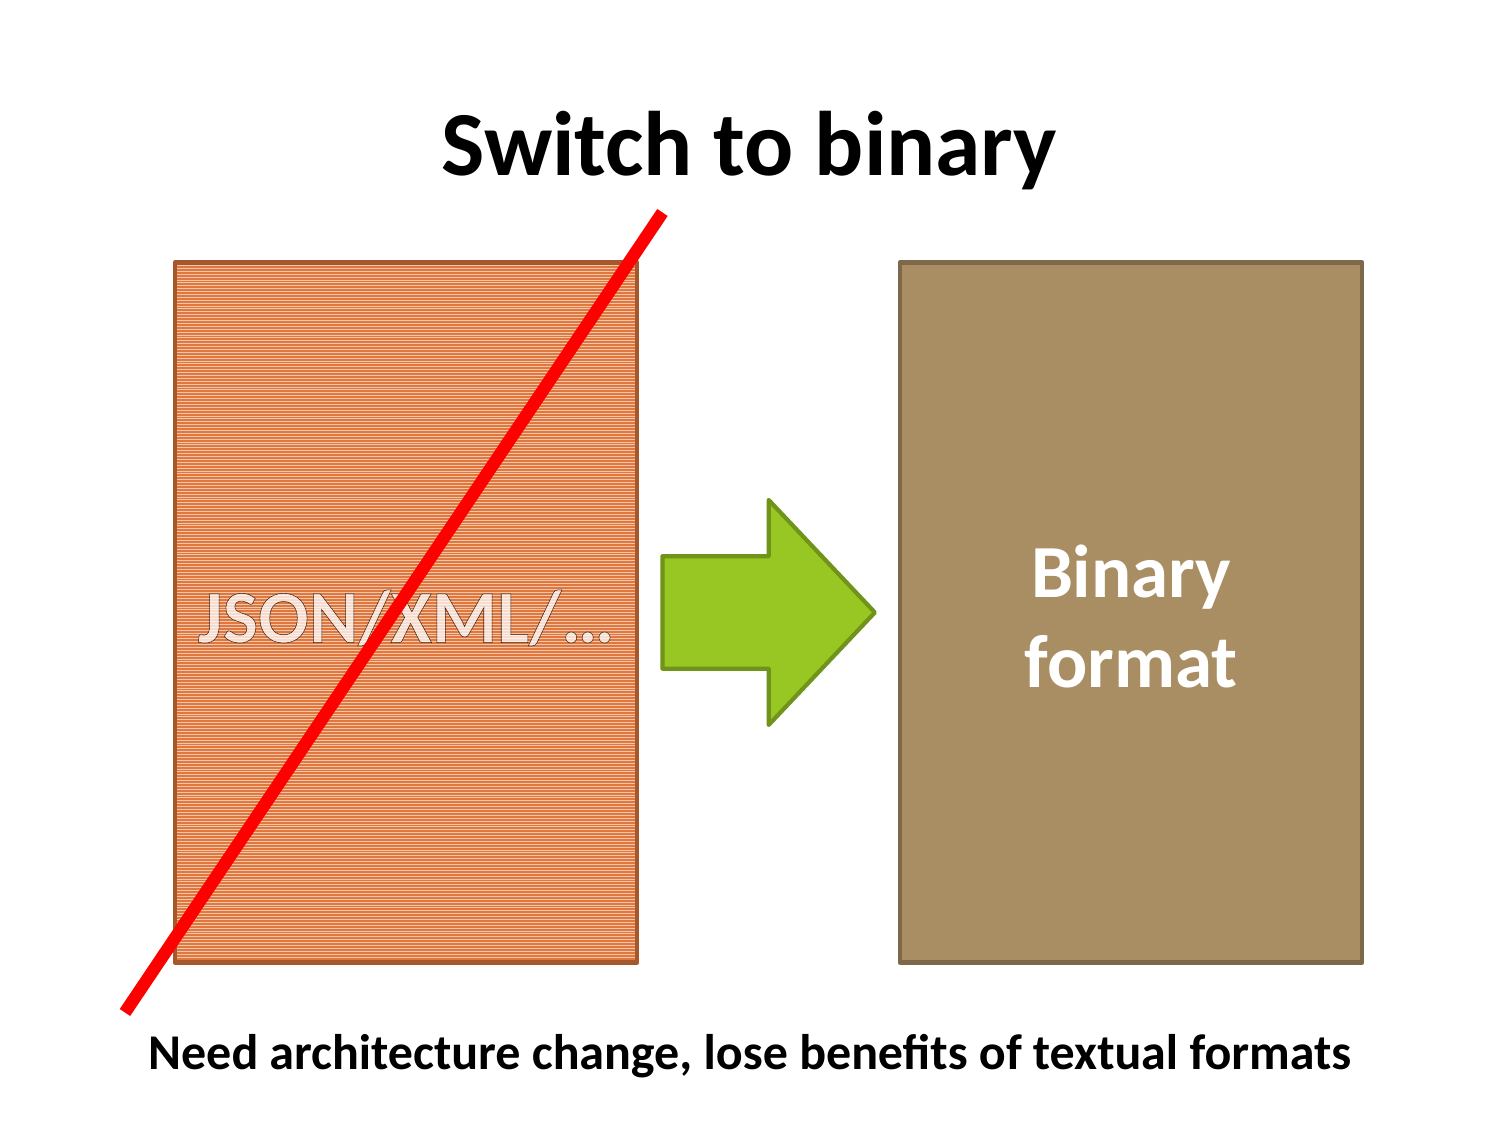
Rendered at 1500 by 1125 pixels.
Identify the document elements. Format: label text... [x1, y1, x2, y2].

title Switch to binary [75, 45, 1425, 233]
text_box [666, 498, 877, 727]
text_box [124, 212, 663, 1013]
text_box Binary format [898, 260, 1364, 965]
text_box Need architecture change, lose benefits of textual formats [50, 1011, 1450, 1087]
